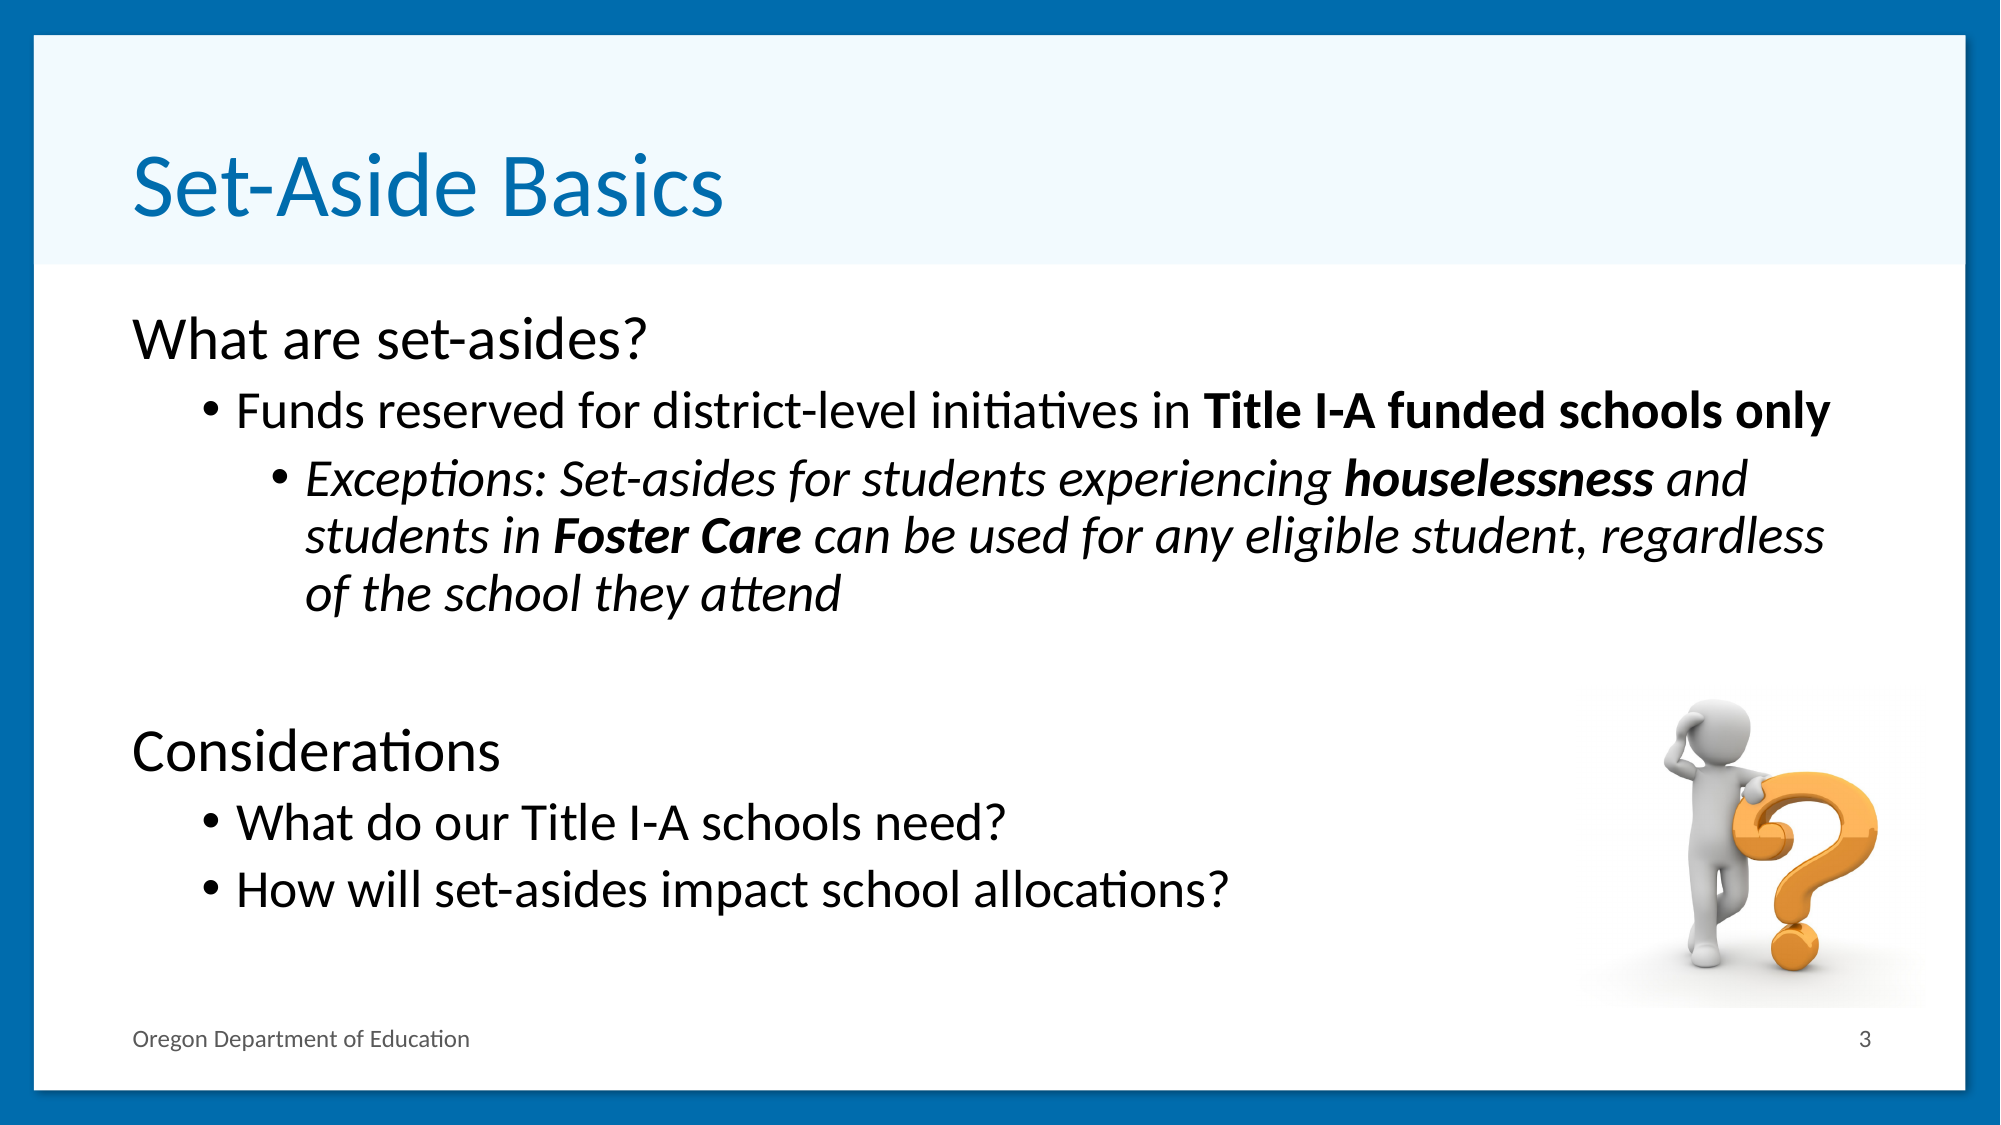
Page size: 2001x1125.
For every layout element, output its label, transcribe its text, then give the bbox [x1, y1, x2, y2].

list What are set-asides? Funds reserved for district-level initiatives in Title I-A funded schools only Exceptions: Set-asides for students experiencing houselessness and students in Foster Care can be used for any eligible student, regardless of the school they attend Considerations What do our Title I-A schools need? How will set-asides impact school allocations? [117, 299, 1887, 974]
footer Oregon Department of Education [117, 1007, 588, 1068]
picture [1576, 685, 1926, 1008]
slide_number 3 [1412, 1007, 1887, 1068]
title Set-Aside Basics [117, 75, 1887, 244]
